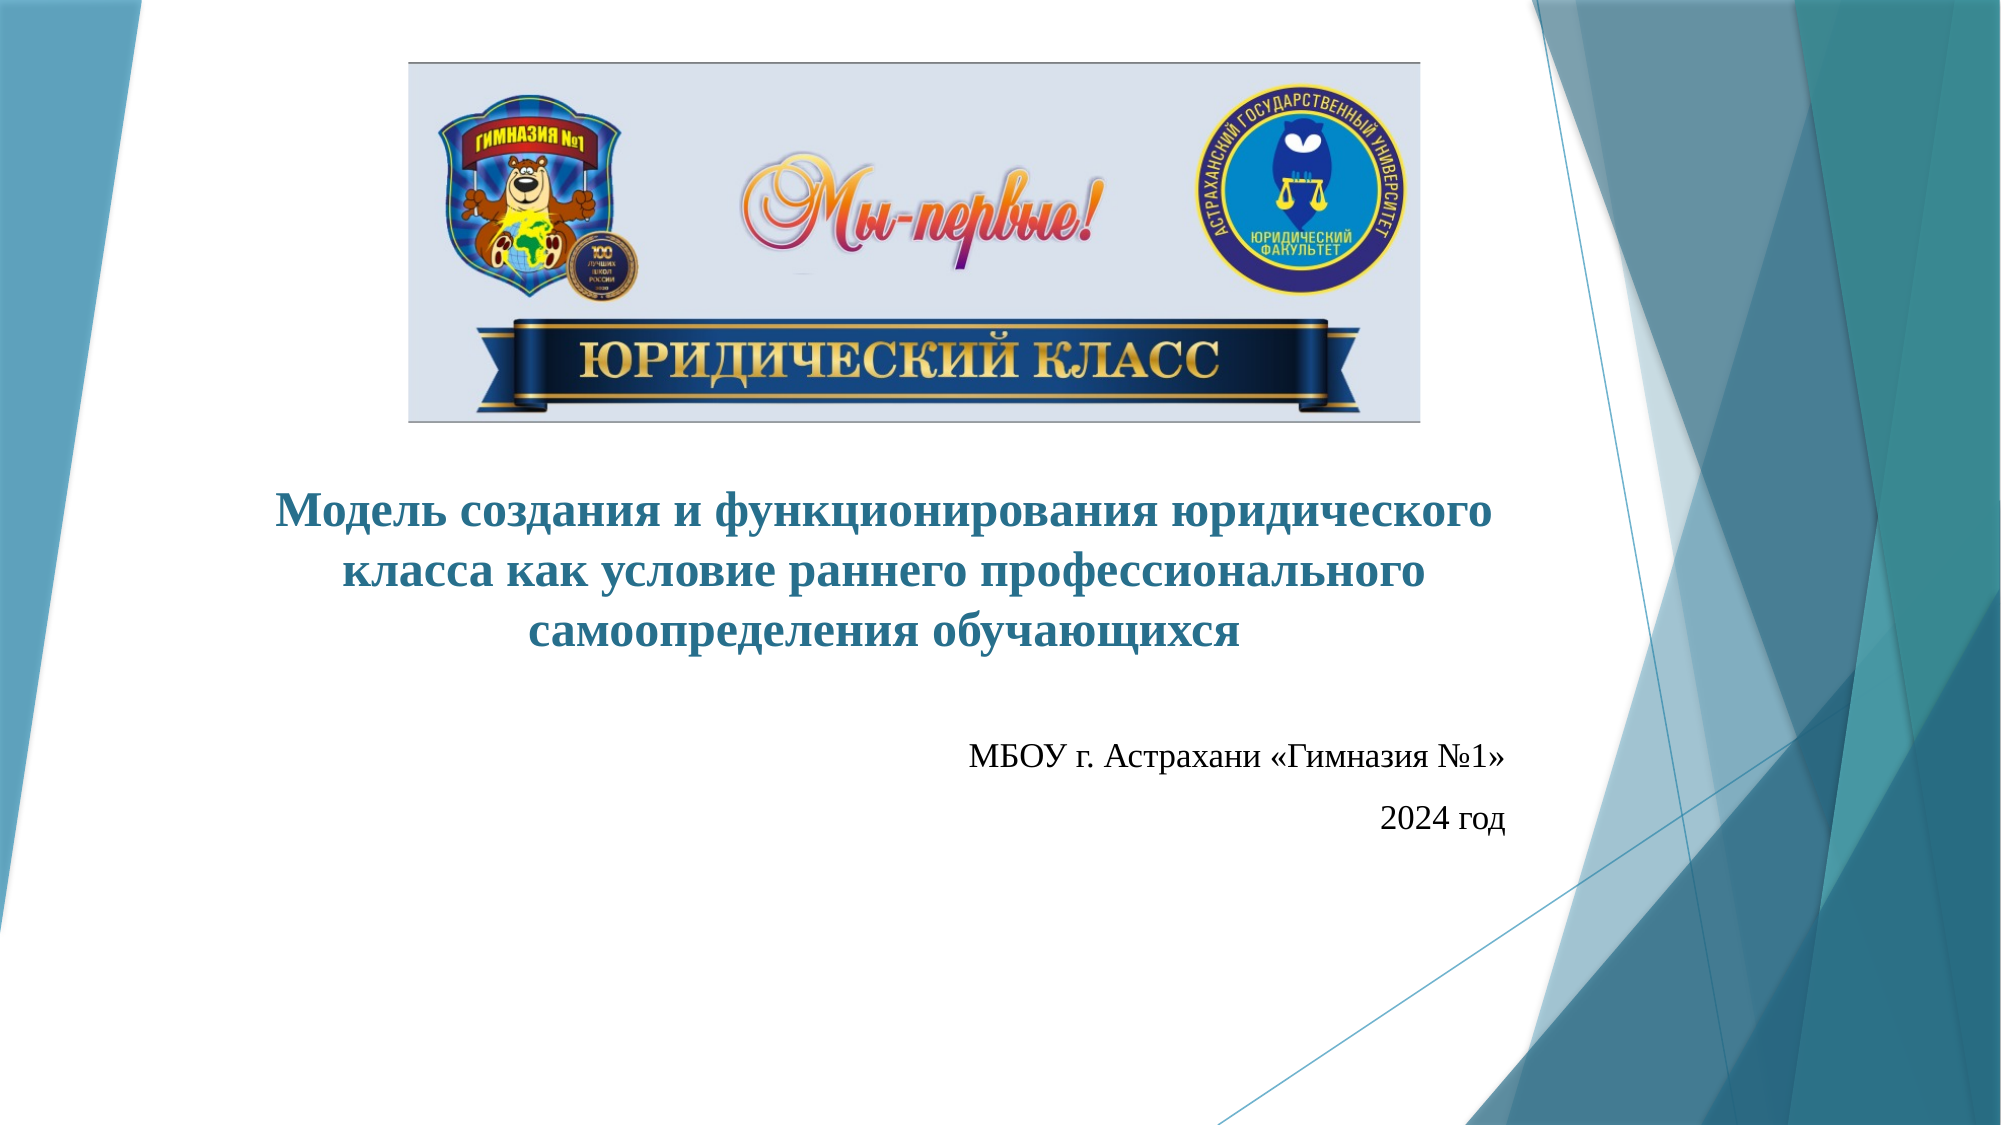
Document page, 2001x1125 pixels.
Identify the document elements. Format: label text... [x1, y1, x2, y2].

title Модель создания и функционирования юридического класса как условие раннего профессионального самоопределения обучающихся [247, 394, 1522, 664]
picture [407, 61, 1421, 423]
subtitle МБОУ г. Астрахани «Гимназия №1» 2024 год [247, 664, 1522, 845]
